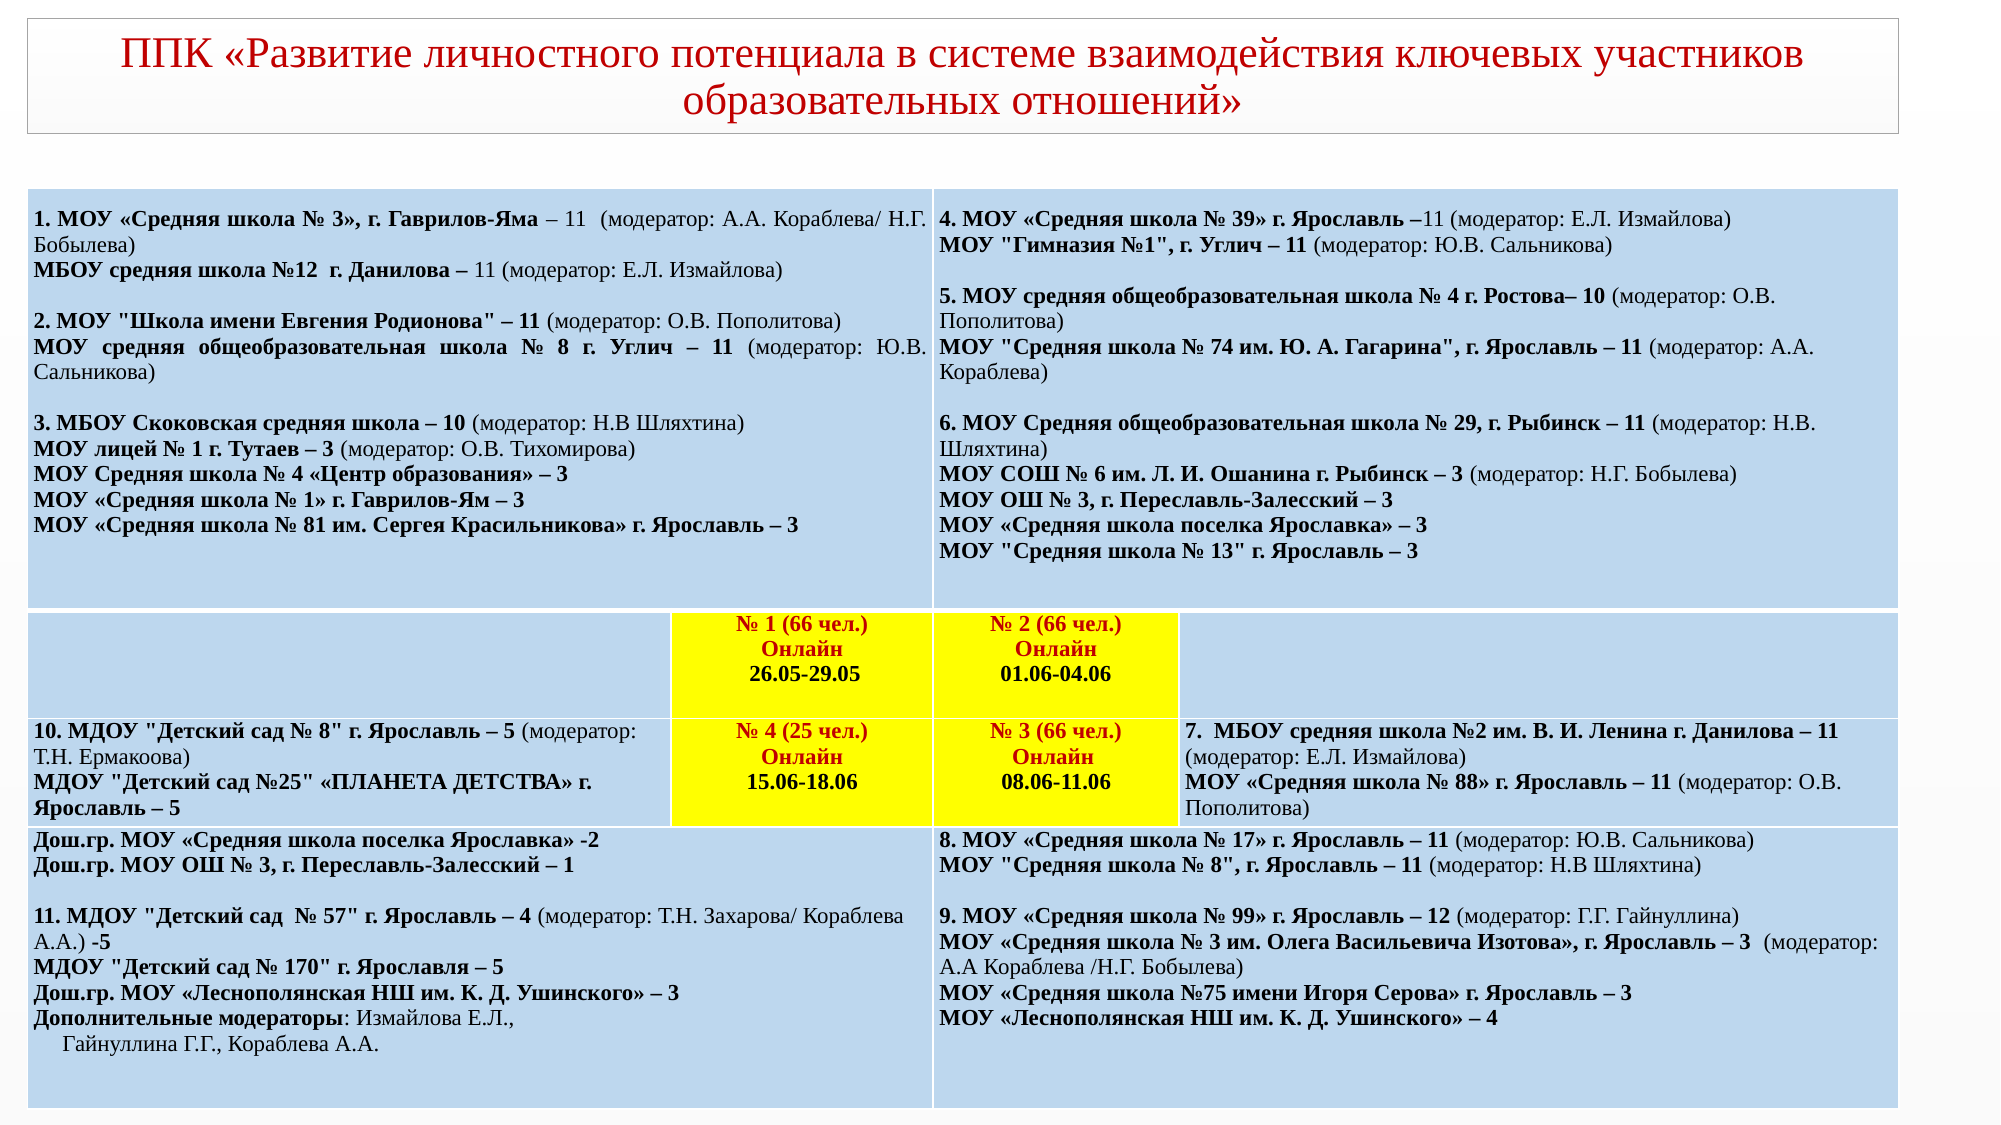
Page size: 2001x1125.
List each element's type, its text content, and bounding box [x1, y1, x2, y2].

table_header 4. МОУ «Средняя школа № 39» г. Ярославль –11 (модератор: Е.Л. Измайлова) МОУ "Гимназия №1", г. Углич – 11 (модератор: Ю.В. Сальникова) 5. МОУ средняя общеобразовательная школа № 4 г. Ростова– 10 (модератор: О.В. Пополитова) МОУ "Средняя школа № 74 им. Ю. А. Гагарина", г. Ярославль – 11 (модератор: А.А. Кораблева) 6. МОУ Средняя общеобразовательная школа № 29, г. Рыбинск – 11 (модератор: Н.В. Шляхтина) МОУ СОШ № 6 им. Л. И. Ошанина г. Рыбинск – 3 (модератор: Н.Г. Бобылева) МОУ ОШ № 3, г. Переславль-Залесский – 3 МОУ «Средняя школа поселка Ярославка» – 3 МОУ "Средняя школа № 13" г. Ярославль – 3 [934, 189, 1898, 608]
table_cell № 1 (66 чел.) Онлайн 26.05-29.05 [672, 613, 932, 718]
table_cell [28, 613, 670, 718]
table_header 1. МОУ «Средняя школа № 3», г. Гаврилов-Яма – 11 (модератор: А.А. Кораблева/ Н.Г. Бобылева) МБОУ средняя школа №12 г. Данилова – 11 (модератор: Е.Л. Измайлова) 2. МОУ "Школа имени Евгения Родионова" – 11 (модератор: О.В. Пополитова) МОУ средняя общеобразовательная школа № 8 г. Углич – 11 (модератор: Ю.В. Сальникова) 3. МБОУ Скоковская средняя школа – 10 (модератор: Н.В Шляхтина) МОУ лицей № 1 г. Тутаев – 3 (модератор: О.В. Тихомирова) МОУ Средняя школа № 4 «Центр образования» – 3 МОУ «Средняя школа № 1» г. Гаврилов-Ям – 3 МОУ «Средняя школа № 81 им. Сергея Красильникова» г. Ярославль – 3 [28, 189, 932, 608]
table_cell № 2 (66 чел.) Онлайн 01.06-04.06 [934, 613, 1178, 718]
table_cell 10. МДОУ "Детский сад № 8" г. Ярославль – 5 (модератор: Т.Н. Ермакоова) МДОУ "Детский сад №25" «ПЛАНЕТА ДЕТСТВА» г. Ярославль – 5 [28, 719, 670, 826]
table_cell [1180, 613, 1898, 718]
table_cell 7. МБОУ средняя школа №2 им. В. И. Ленина г. Данилова – 11 (модератор: Е.Л. Измайлова) МОУ «Средняя школа № 88» г. Ярославль – 11 (модератор: О.В. Пополитова) [1180, 719, 1898, 826]
table_cell Дош.гр. МОУ «Средняя школа поселка Ярославка» -2 Дош.гр. МОУ ОШ № 3, г. Переславль-Залесский – 1 11. МДОУ "Детский сад № 57" г. Ярославль – 4 (модератор: Т.Н. Захарова/ Кораблева А.А.) -5 МДОУ "Детский сад № 170" г. Ярославля – 5 Дош.гр. МОУ «Леснополянская НШ им. К. Д. Ушинского» – 3 Дополнительные модераторы: Измайлова Е.Л., Гайнуллина Г.Г., Кораблева А.А. [28, 828, 932, 1108]
table_cell № 4 (25 чел.) Онлайн 15.06-18.06 [672, 719, 932, 826]
table_cell № 3 (66 чел.) Онлайн 08.06-11.06 [934, 719, 1178, 826]
title ППК «Развитие личностного потенциала в системе взаимодействия ключевых участников образовательных отношений» [27, 18, 1899, 134]
table_cell 8. МОУ «Средняя школа № 17» г. Ярославль – 11 (модератор: Ю.В. Сальникова) МОУ "Средняя школа № 8", г. Ярославль – 11 (модератор: Н.В Шляхтина) 9. МОУ «Средняя школа № 99» г. Ярославль – 12 (модератор: Г.Г. Гайнуллина) МОУ «Средняя школа № 3 им. Олега Васильевича Изотова», г. Ярославль – 3 (модератор: А.А Кораблева /Н.Г. Бобылева) МОУ «Средняя школа №75 имени Игоря Серова» г. Ярославль – 3 МОУ «Леснополянская НШ им. К. Д. Ушинского» – 4 [934, 828, 1898, 1108]
